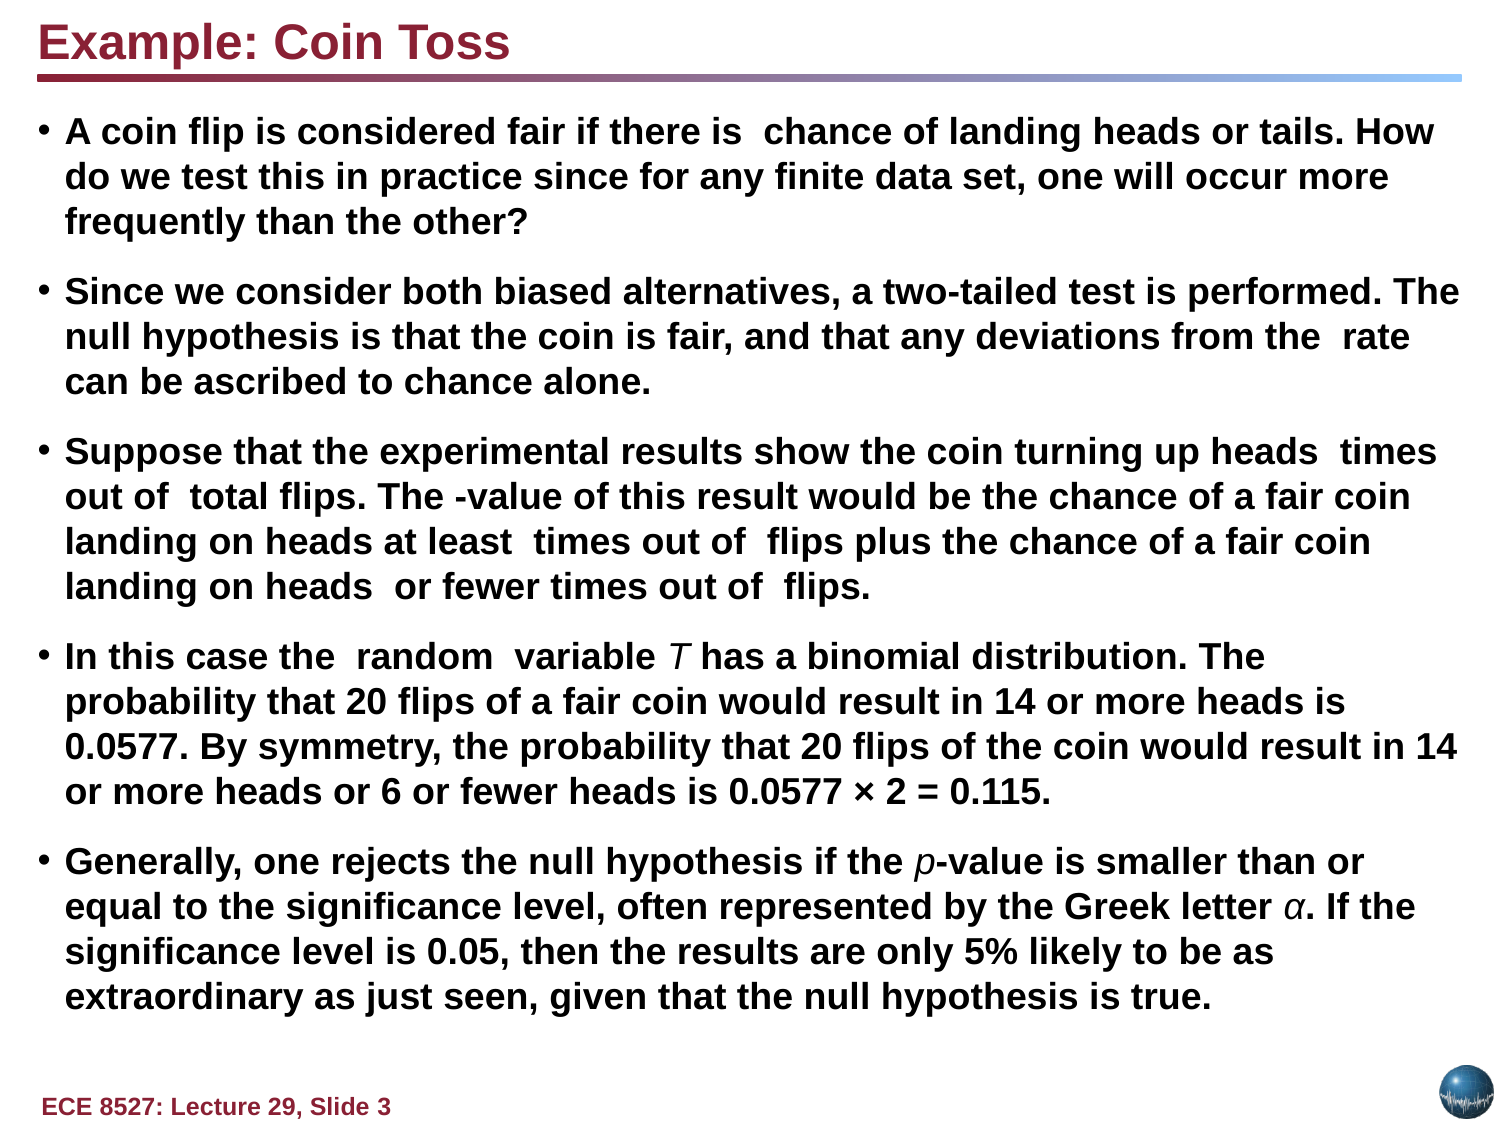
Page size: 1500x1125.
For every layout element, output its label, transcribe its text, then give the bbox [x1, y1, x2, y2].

text_box Example: Coin Toss [37, 0, 1463, 80]
picture [1439, 1065, 1494, 1119]
